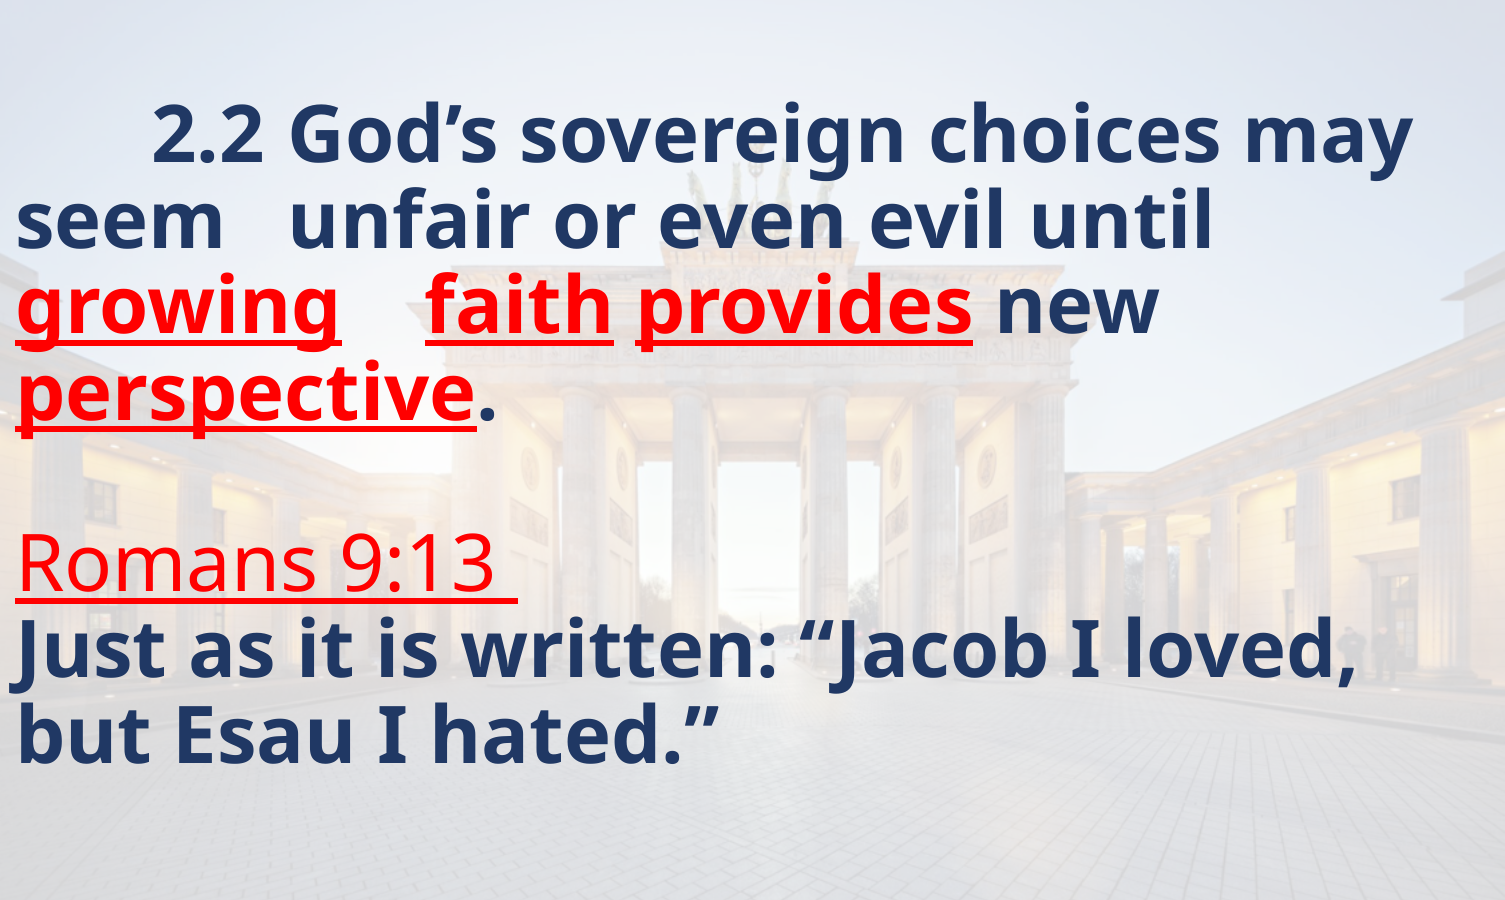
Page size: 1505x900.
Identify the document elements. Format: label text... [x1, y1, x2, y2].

title 2.2 God’s sovereign choices may seem unfair or even evil until growing faith provides new perspective. Romans 9:13 Just as it is written: “Jacob I loved, but Esau I hated.” [0, 0, 1505, 900]
